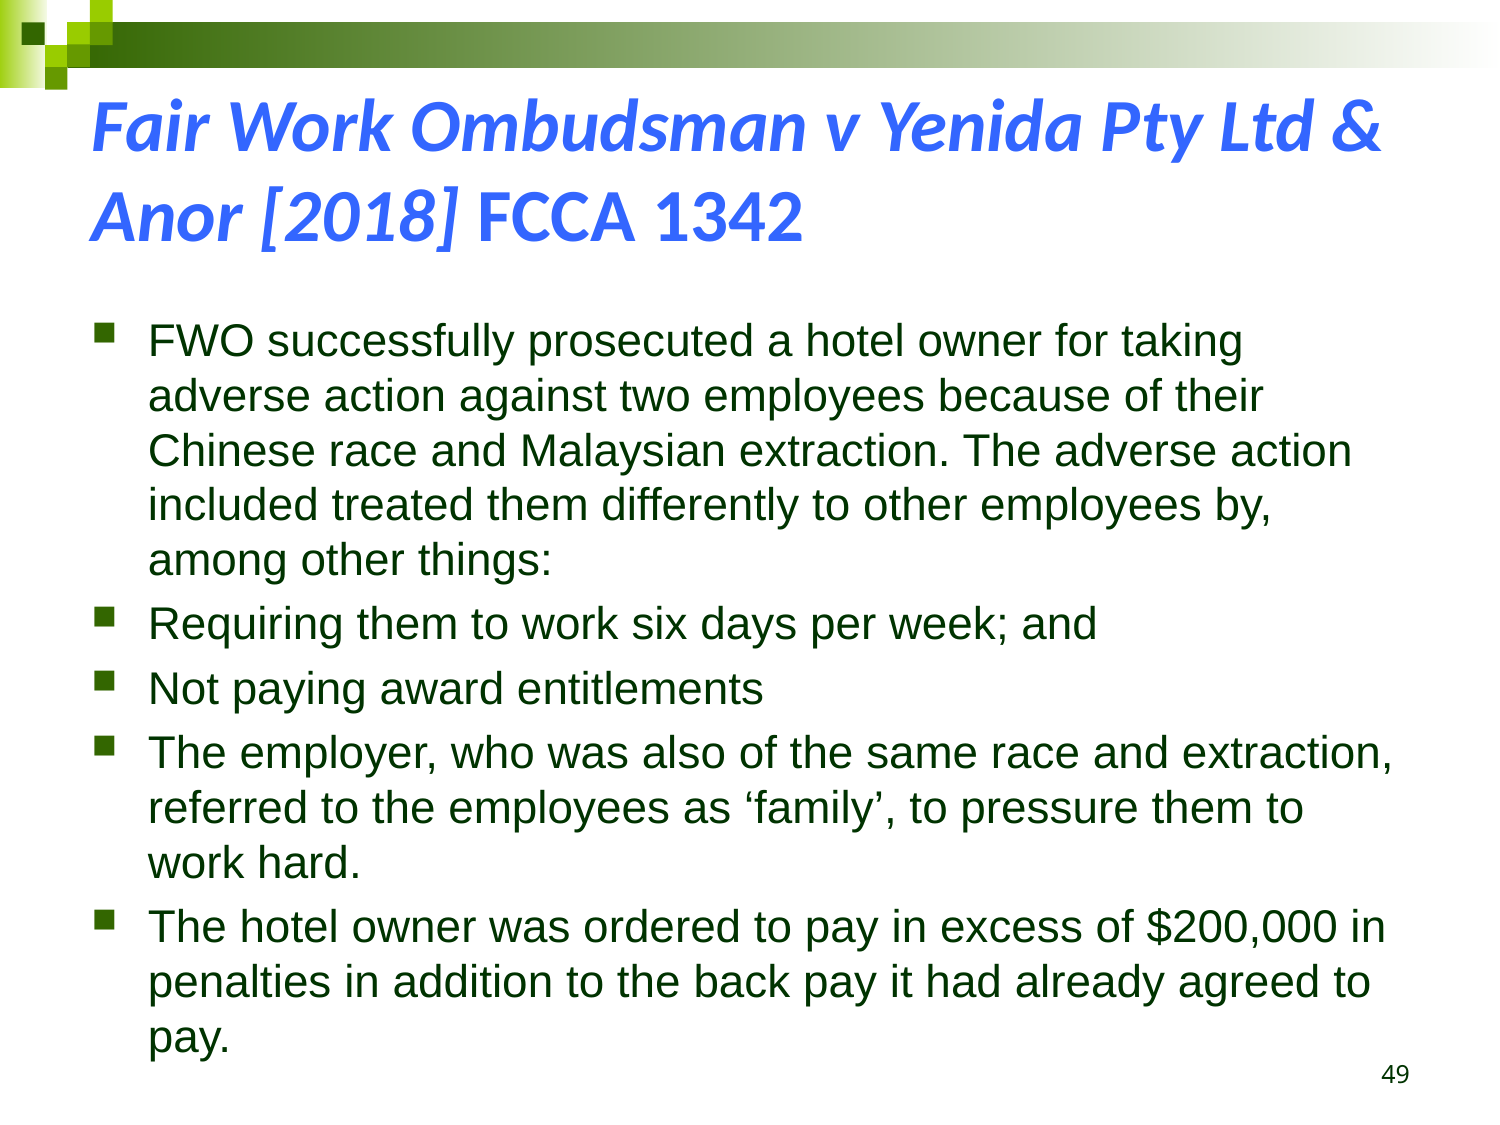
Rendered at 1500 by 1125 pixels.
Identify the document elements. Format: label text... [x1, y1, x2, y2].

slide_number 49 [1074, 1025, 1425, 1100]
list FWO successfully prosecuted a hotel owner for taking adverse action against two employees because of their Chinese race and Malaysian extraction. The adverse action included treated them differently to other employees by, among other things: Requiring them to work six days per week; and Not paying award entitlements The employer, who was also of the same race and extraction, referred to the employees as ‘family’, to pressure them to work hard. The hotel owner was ordered to pay in excess of $200,000 in penalties in addition to the back pay it had already agreed to pay. [76, 302, 1427, 1094]
title Fair Work Ombudsman v Yenida Pty Ltd & Anor [2018] FCCA 1342 [76, 113, 1427, 302]
